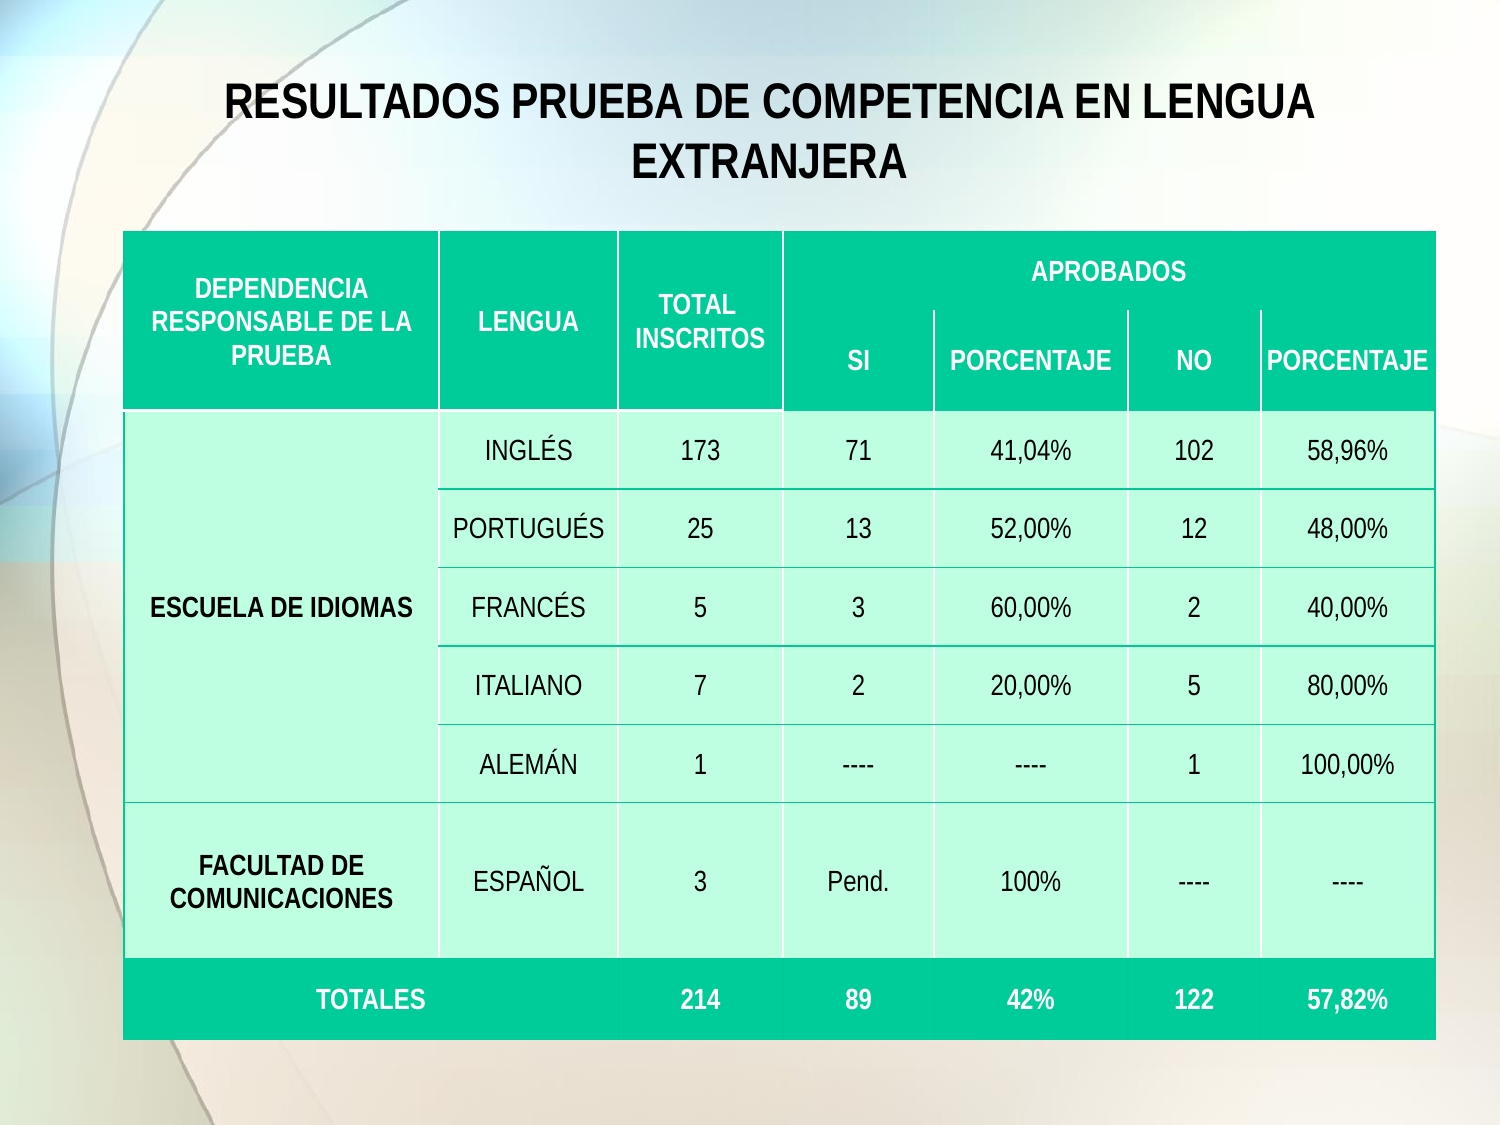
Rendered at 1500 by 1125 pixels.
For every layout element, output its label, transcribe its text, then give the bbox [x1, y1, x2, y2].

picture [0, 0, 1500, 1125]
table_cell ---- [1262, 803, 1434, 958]
table_cell 2 [784, 647, 933, 724]
table_cell 7 [619, 647, 782, 724]
table_cell PORTUGUÉS [440, 490, 617, 567]
table_cell 100,00% [1262, 725, 1434, 802]
table_header APROBADOS [784, 232, 1434, 310]
table_cell ESPAÑOL [440, 803, 617, 958]
table_cell 13 [784, 490, 933, 567]
table_cell 12 [1129, 490, 1260, 567]
title RESULTADOS PRUEBA DE COMPETENCIA EN LENGUA EXTRANJERA [88, 66, 1451, 192]
table_cell ITALIANO [440, 647, 617, 724]
table_cell 20,00% [935, 647, 1127, 724]
table_cell 102 [1129, 411, 1260, 488]
table_cell 122 [1129, 962, 1260, 1036]
table_header DEPENDENCIA RESPONSABLE DE LA PRUEBA [125, 232, 438, 409]
table_cell ---- [784, 725, 933, 802]
table_cell 52,00% [935, 490, 1127, 567]
table_cell 60,00% [935, 568, 1127, 645]
table_cell FRANCÉS [440, 568, 617, 645]
table_cell 173 [619, 412, 782, 488]
table_header TOTAL INSCRITOS [619, 232, 782, 409]
table_cell 71 [784, 411, 933, 488]
table_cell 214 [619, 962, 782, 1036]
table_cell TOTALES [125, 962, 618, 1036]
table_cell 57,82% [1261, 962, 1434, 1036]
table_cell 58,96% [1262, 411, 1434, 488]
table_cell 80,00% [1262, 647, 1434, 724]
table_cell SI [784, 310, 933, 411]
table_cell 3 [784, 568, 933, 645]
table_cell 100% [935, 803, 1127, 958]
table_cell 40,00% [1262, 568, 1434, 645]
table_cell ---- [1129, 803, 1260, 958]
table_cell NO [1129, 310, 1260, 411]
table_cell 2 [1129, 568, 1260, 645]
table_cell 3 [619, 803, 782, 958]
table_cell INGLÉS [440, 412, 617, 488]
table_cell 41,04% [935, 411, 1127, 488]
table_cell PORCENTAJE [935, 310, 1127, 411]
table_cell FACULTAD DE COMUNICACIONES [125, 803, 438, 958]
table_cell 48,00% [1262, 490, 1434, 567]
table_cell 42% [935, 962, 1127, 1036]
table_header LENGUA [440, 232, 617, 409]
table_cell 5 [619, 568, 782, 645]
table_cell 89 [784, 962, 934, 1036]
table_cell 1 [619, 725, 782, 802]
table_cell ALEMÁN [440, 725, 617, 802]
table_cell Pend. [784, 803, 933, 958]
table_cell ESCUELA DE IDIOMAS [125, 412, 438, 802]
table_cell 25 [619, 490, 782, 567]
table_cell 1 [1129, 725, 1260, 802]
table_cell ---- [935, 725, 1127, 802]
table_cell 5 [1129, 647, 1260, 724]
table_cell PORCENTAJE [1262, 310, 1434, 411]
